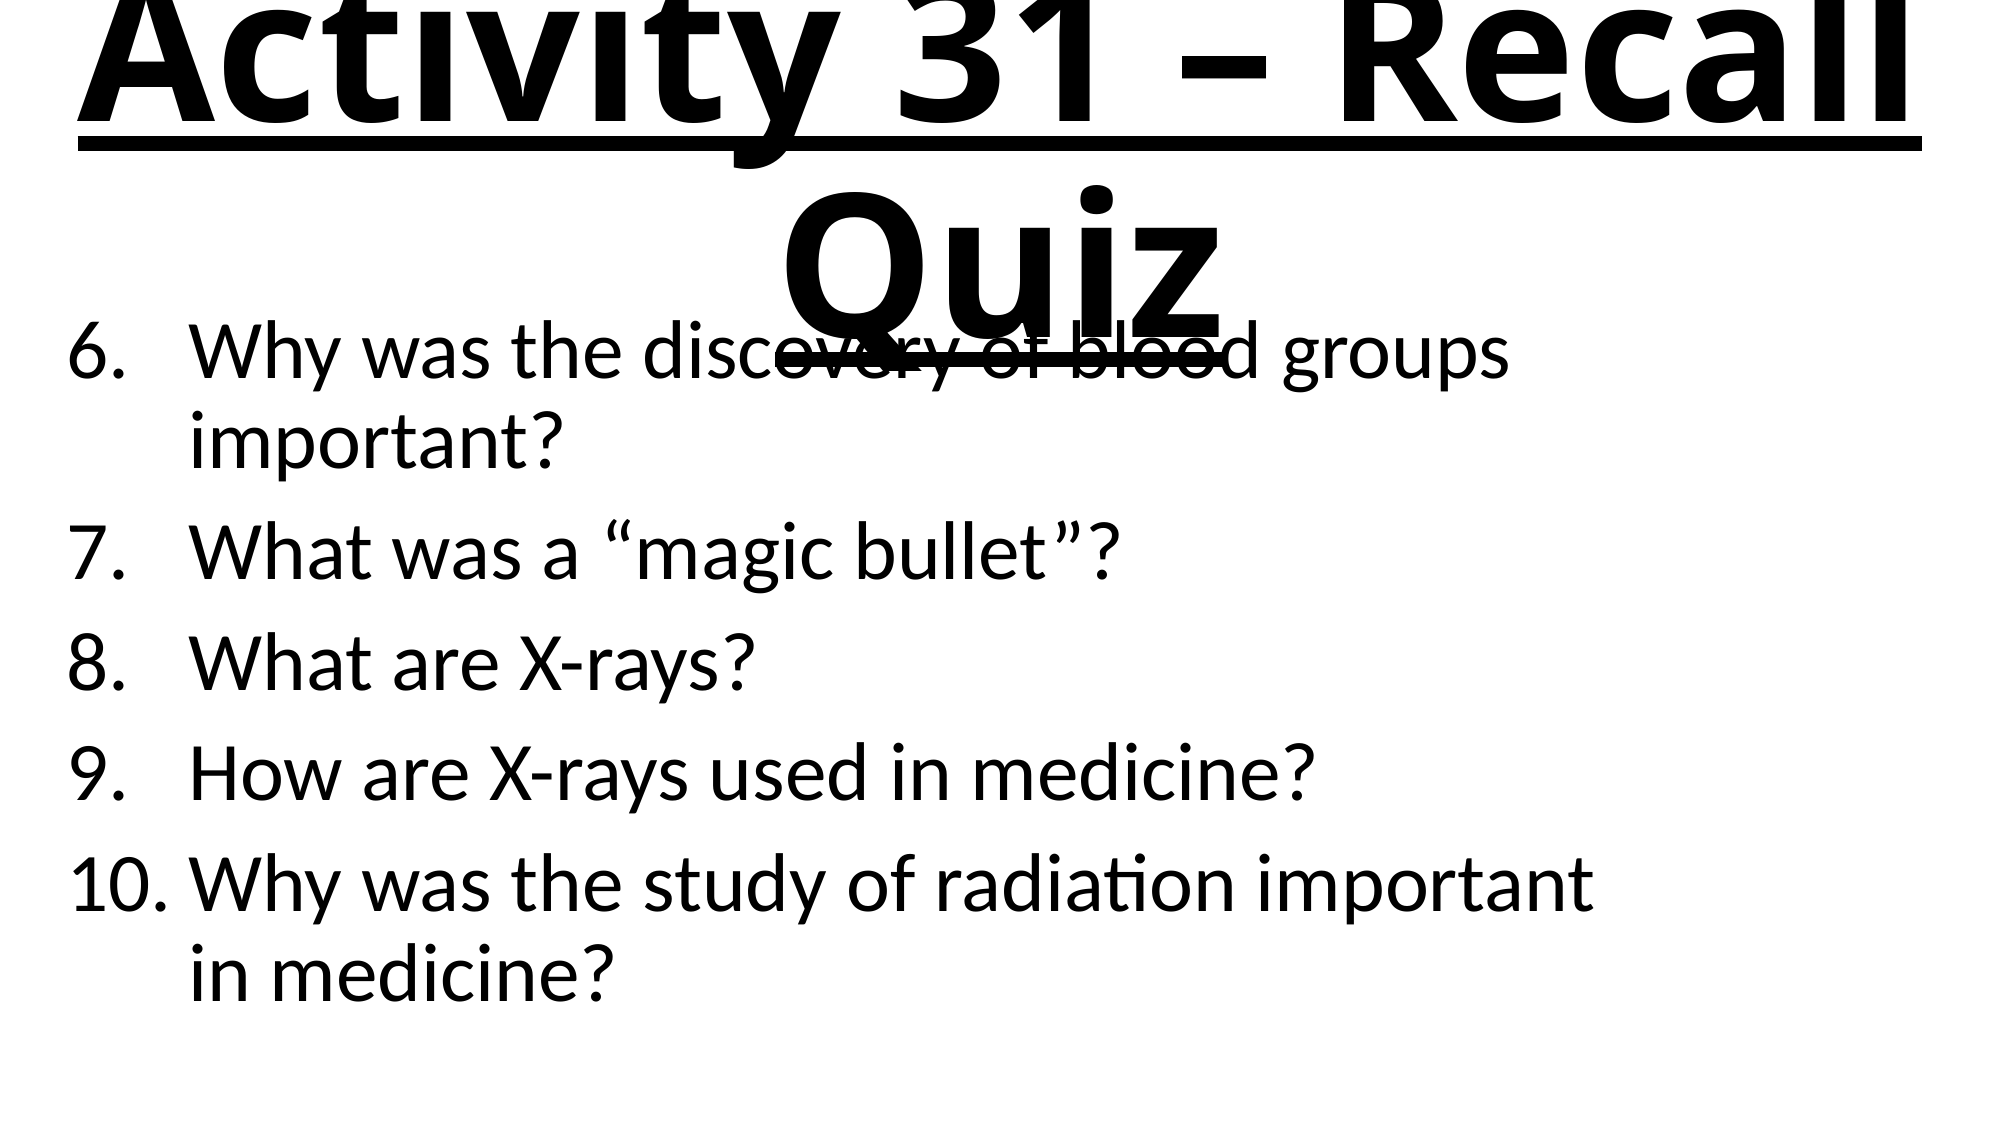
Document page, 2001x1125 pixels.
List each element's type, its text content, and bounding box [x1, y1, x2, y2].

list Why was the discovery of blood groups important? What was a “magic bullet”? What are X-rays? How are X-rays used in medicine? Why was the study of radiation important in medicine? [51, 299, 1635, 1087]
title Activity 31 – Recall Quiz [24, 56, 1975, 274]
